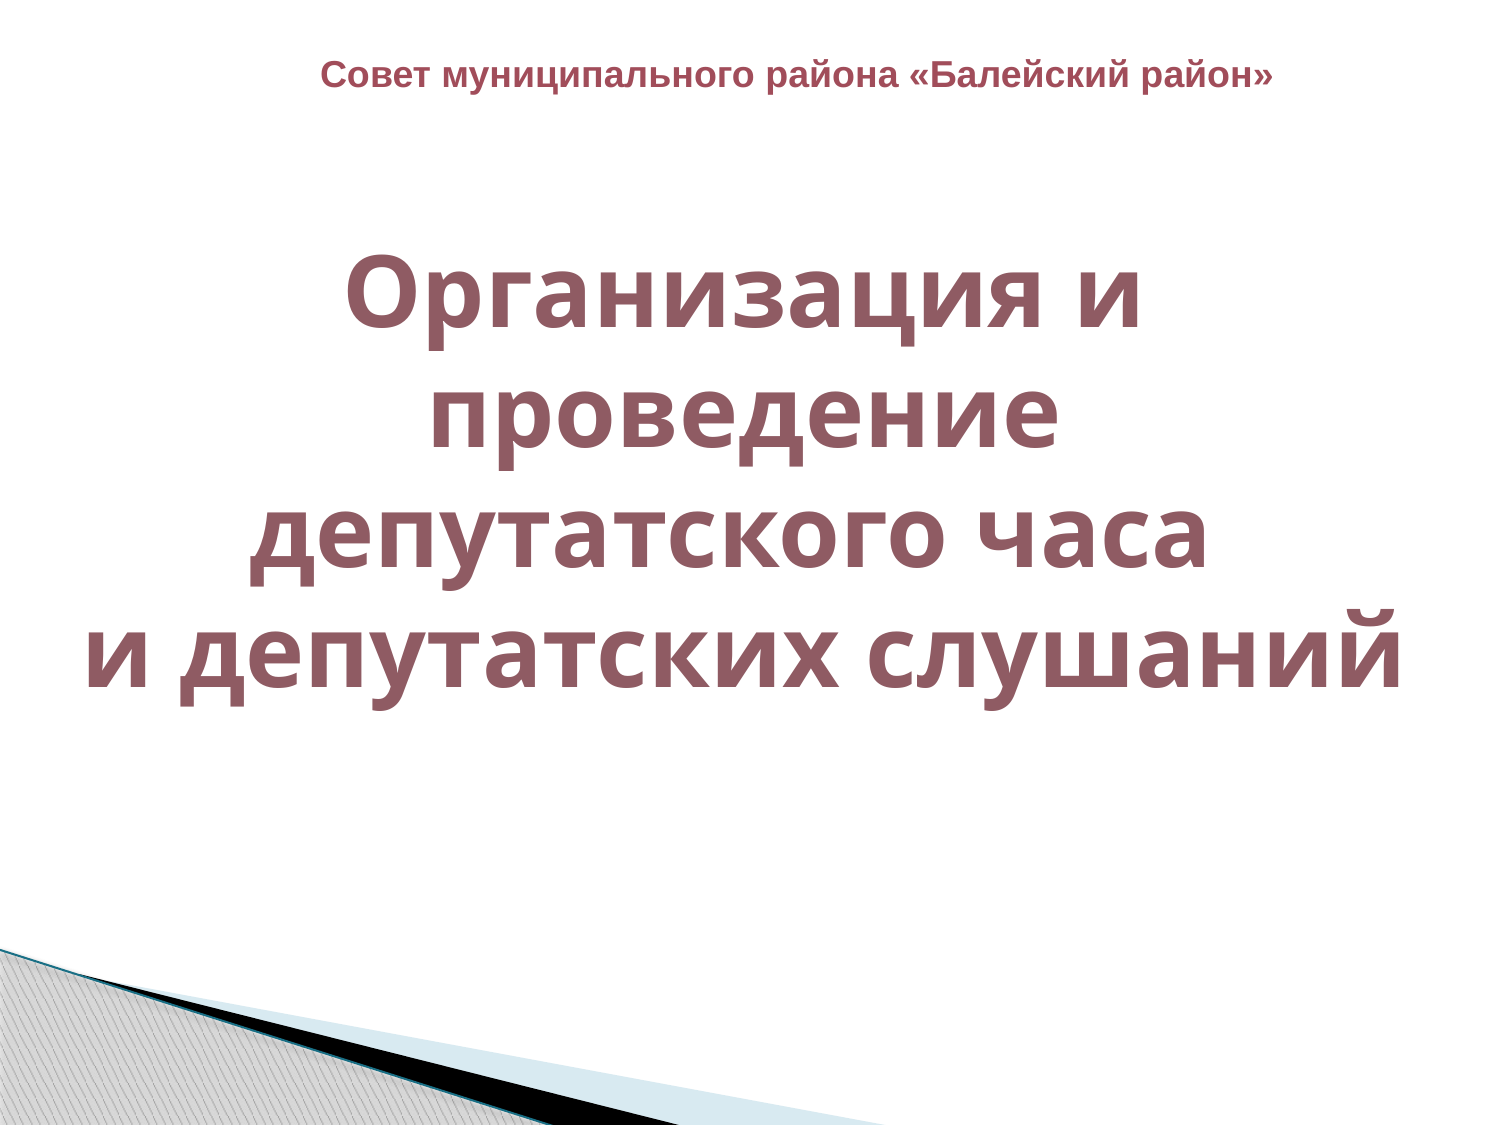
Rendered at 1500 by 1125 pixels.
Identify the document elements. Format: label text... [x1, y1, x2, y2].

text_box Совет муниципального района «Балейский район» [265, 42, 1329, 103]
text_box Организация и проведение депутатского часа и депутатских слушаний [51, 218, 1437, 752]
